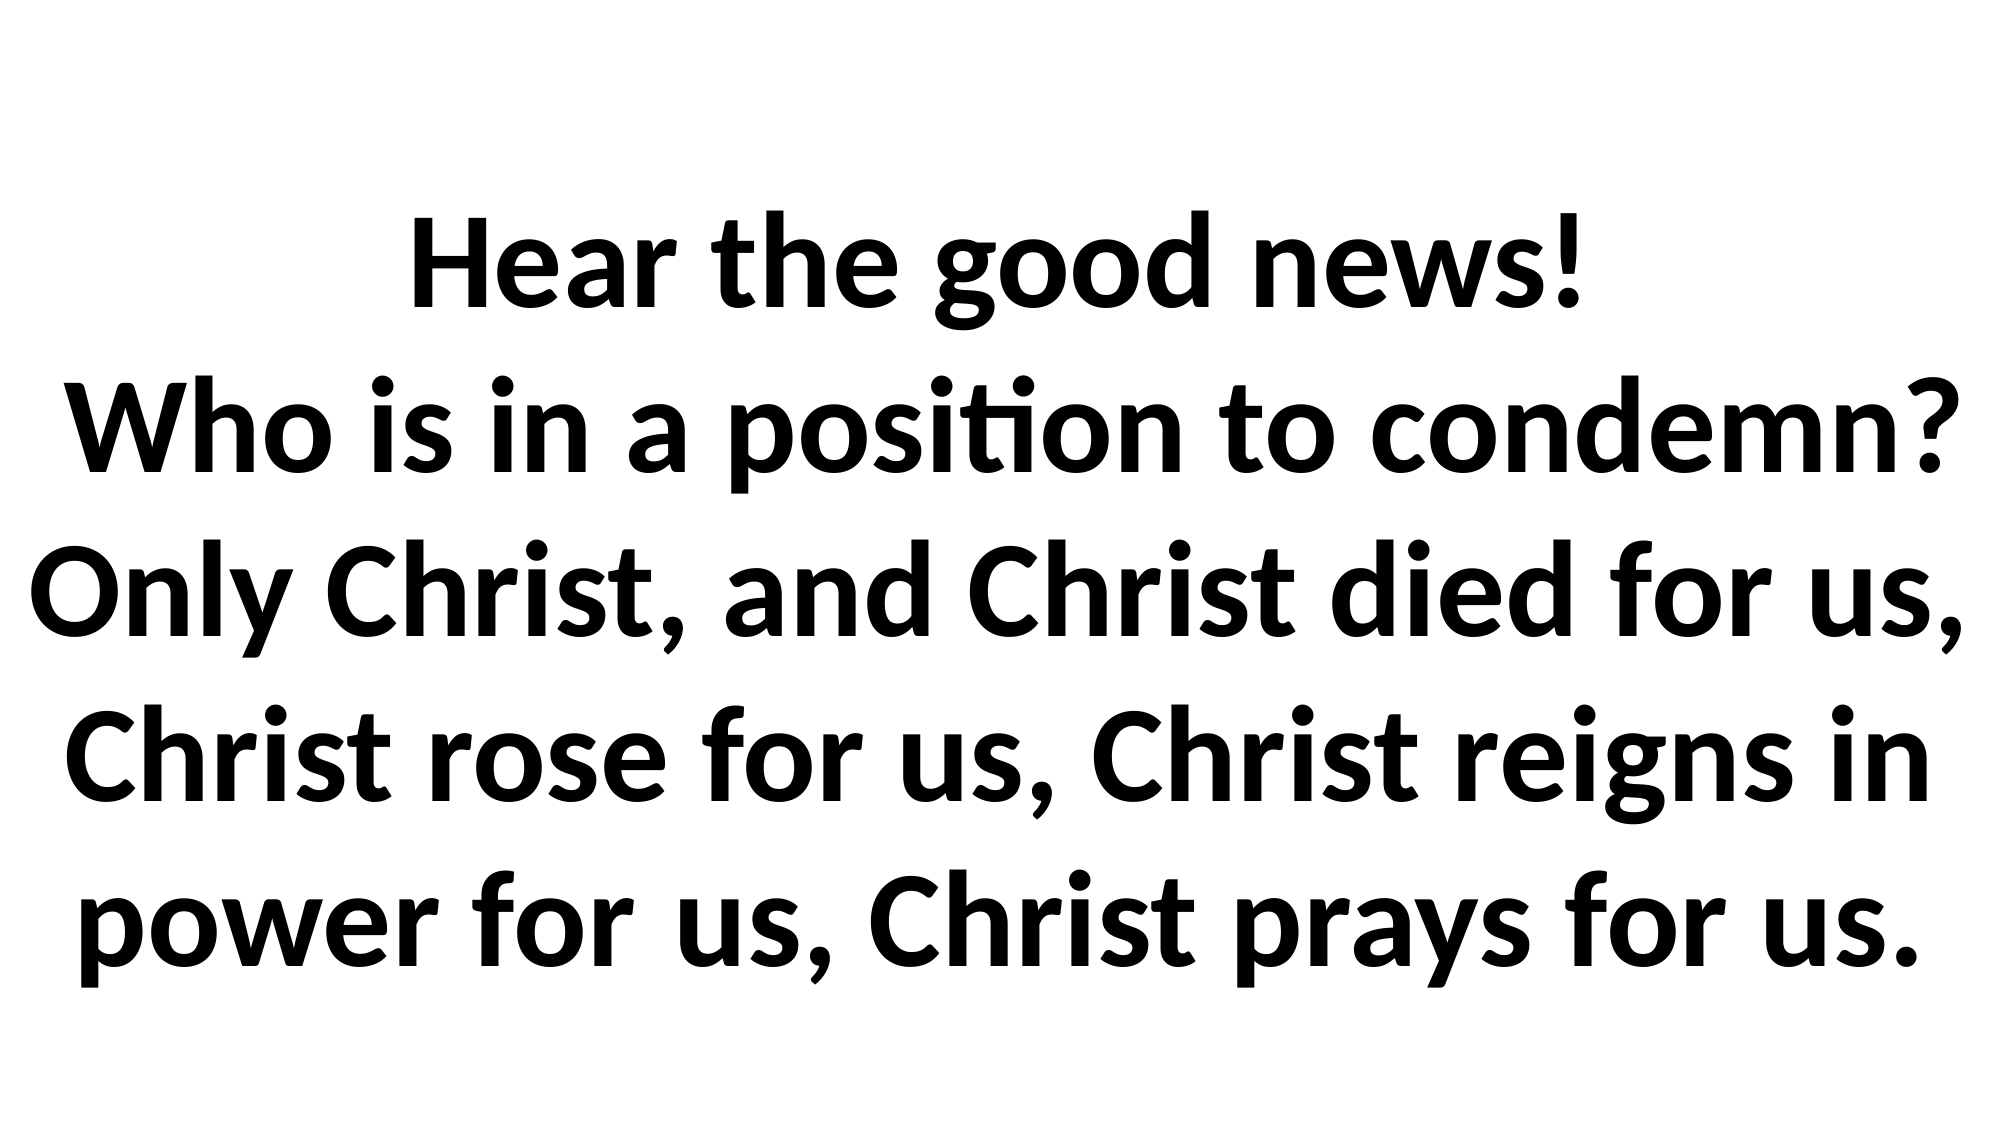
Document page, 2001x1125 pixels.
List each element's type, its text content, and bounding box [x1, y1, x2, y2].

title Hear the good news! Who is in a position to condemn? Only Christ, and Christ died for us, Christ rose for us, Christ reigns in power for us, Christ prays for us. [0, 38, 2000, 1125]
